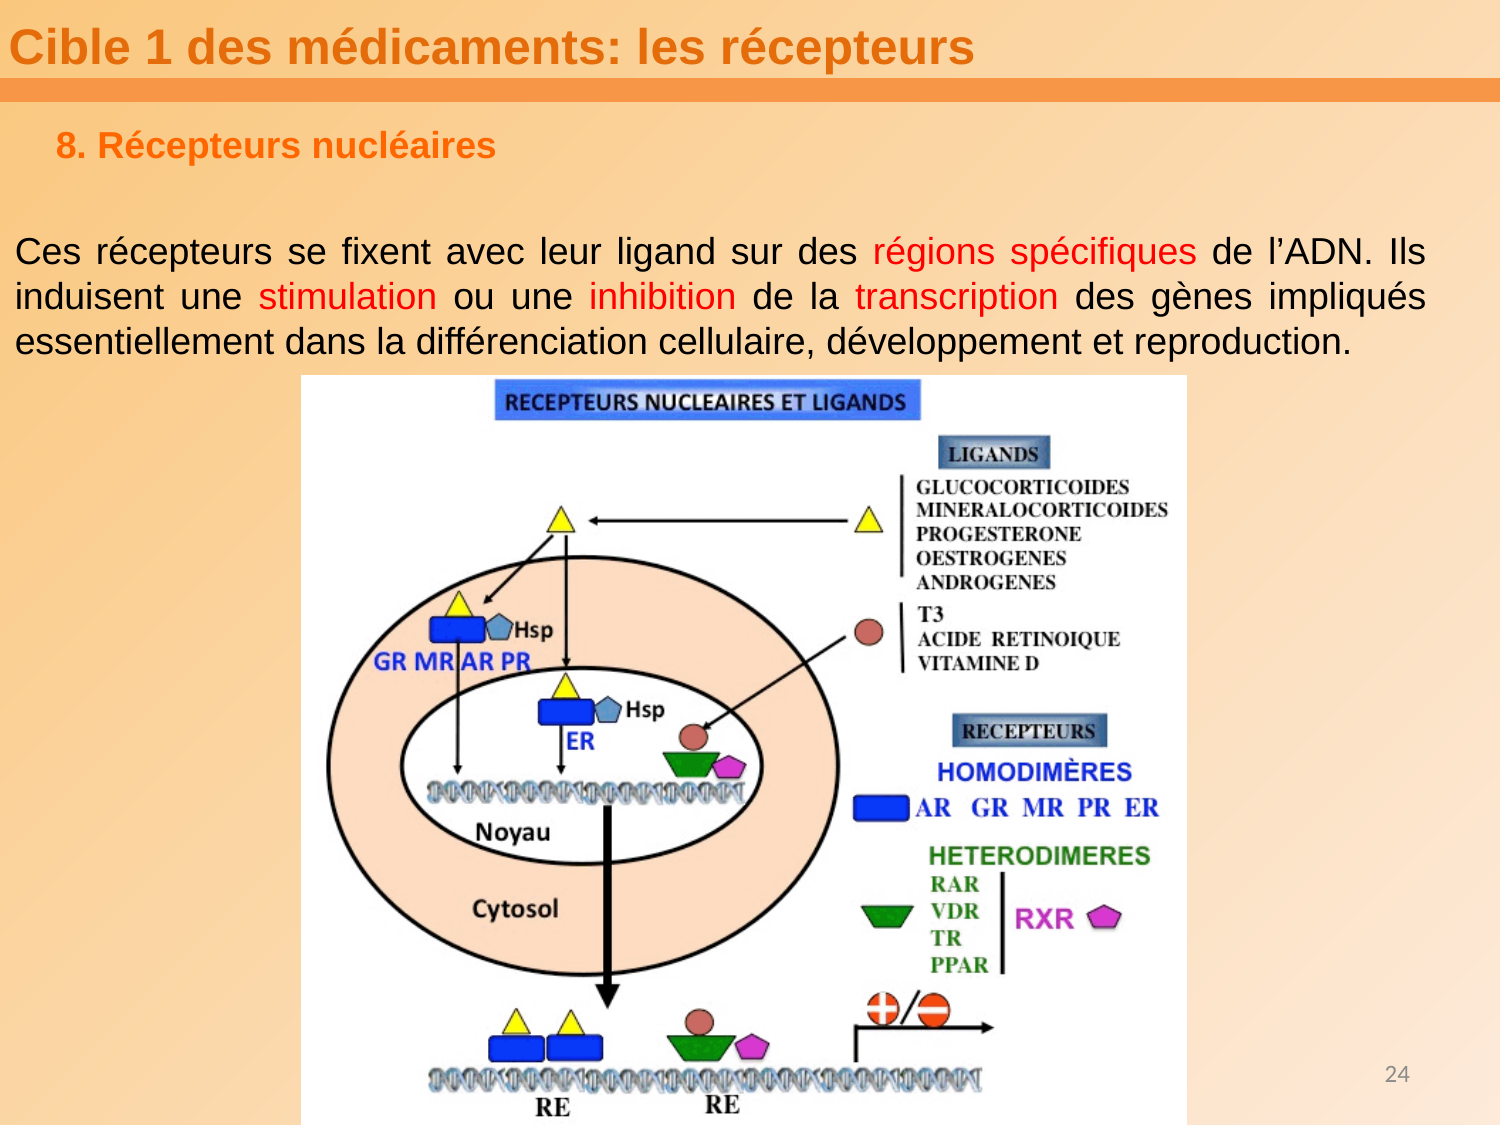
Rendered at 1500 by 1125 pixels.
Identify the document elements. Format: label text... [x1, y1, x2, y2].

picture [300, 375, 1188, 1125]
slide_number 24 [1193, 1042, 1425, 1103]
text_box 8. Récepteurs nucléaires [41, 113, 939, 174]
text_box Cible 1 des médicaments: les récepteurs [0, 7, 1105, 82]
text_box [0, 76, 1500, 104]
text_box Ces récepteurs se fixent avec leur ligand sur des régions spécifiques de l’ADN. Ils induisent une stimulation ou une inhibition de la transcription des gènes impliqués essentiellement dans la différenciation cellulaire, développement et reproduction. [0, 219, 1442, 415]
